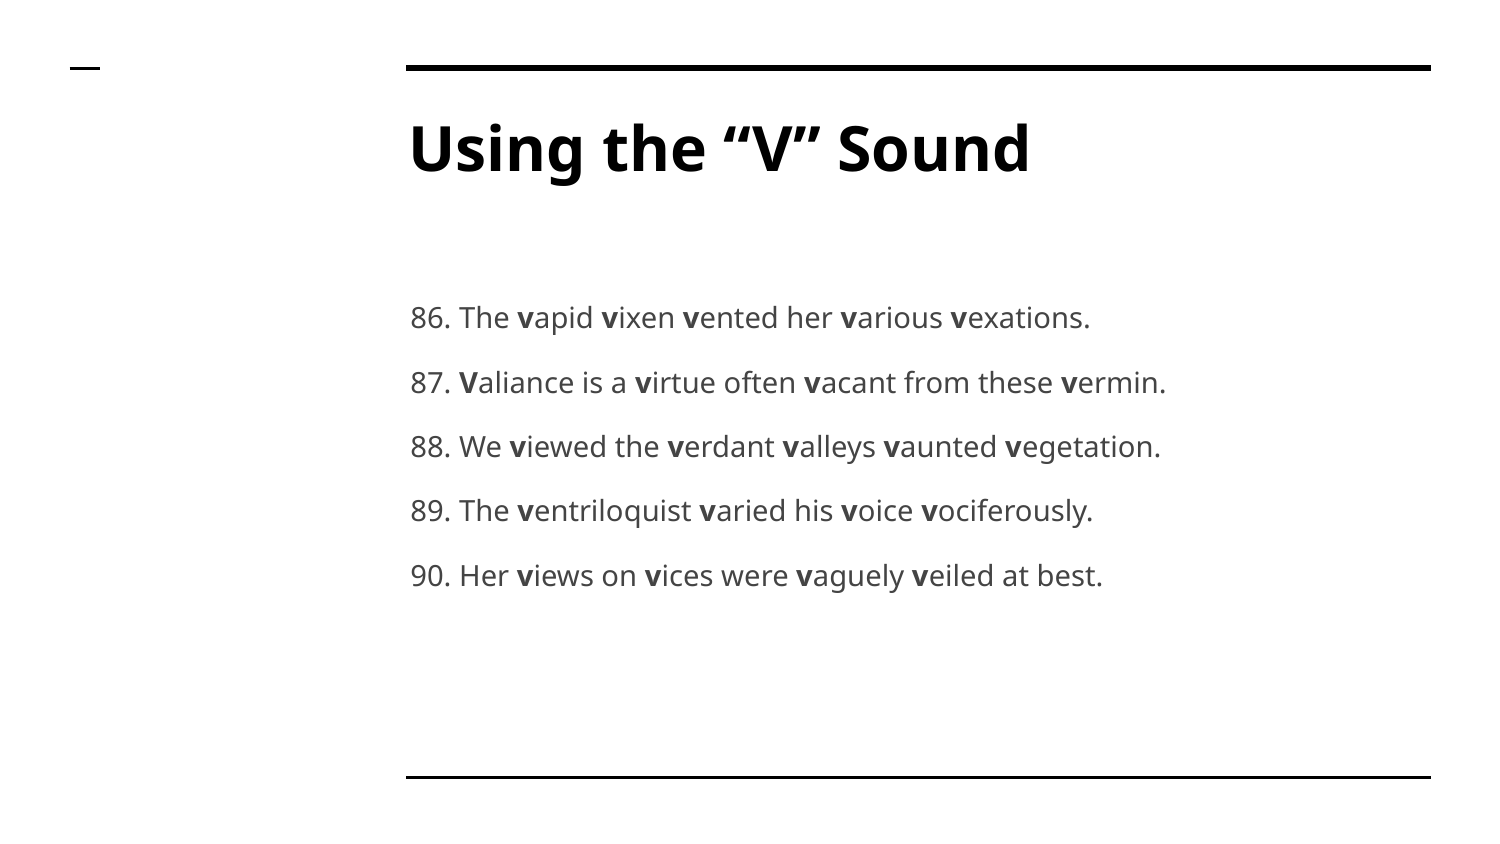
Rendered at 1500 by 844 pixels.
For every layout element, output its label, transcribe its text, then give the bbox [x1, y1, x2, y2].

title Using the “V” Sound [393, 94, 1431, 199]
list 86. The vapid vixen vented her various vexations. 87. Valiance is a virtue often vacant from these vermin. 88. We viewed the verdant valleys vaunted vegetation. 89. The ventriloquist varied his voice vociferously. 90. Her views on vices were vaguely veiled at best. [395, 261, 1433, 755]
